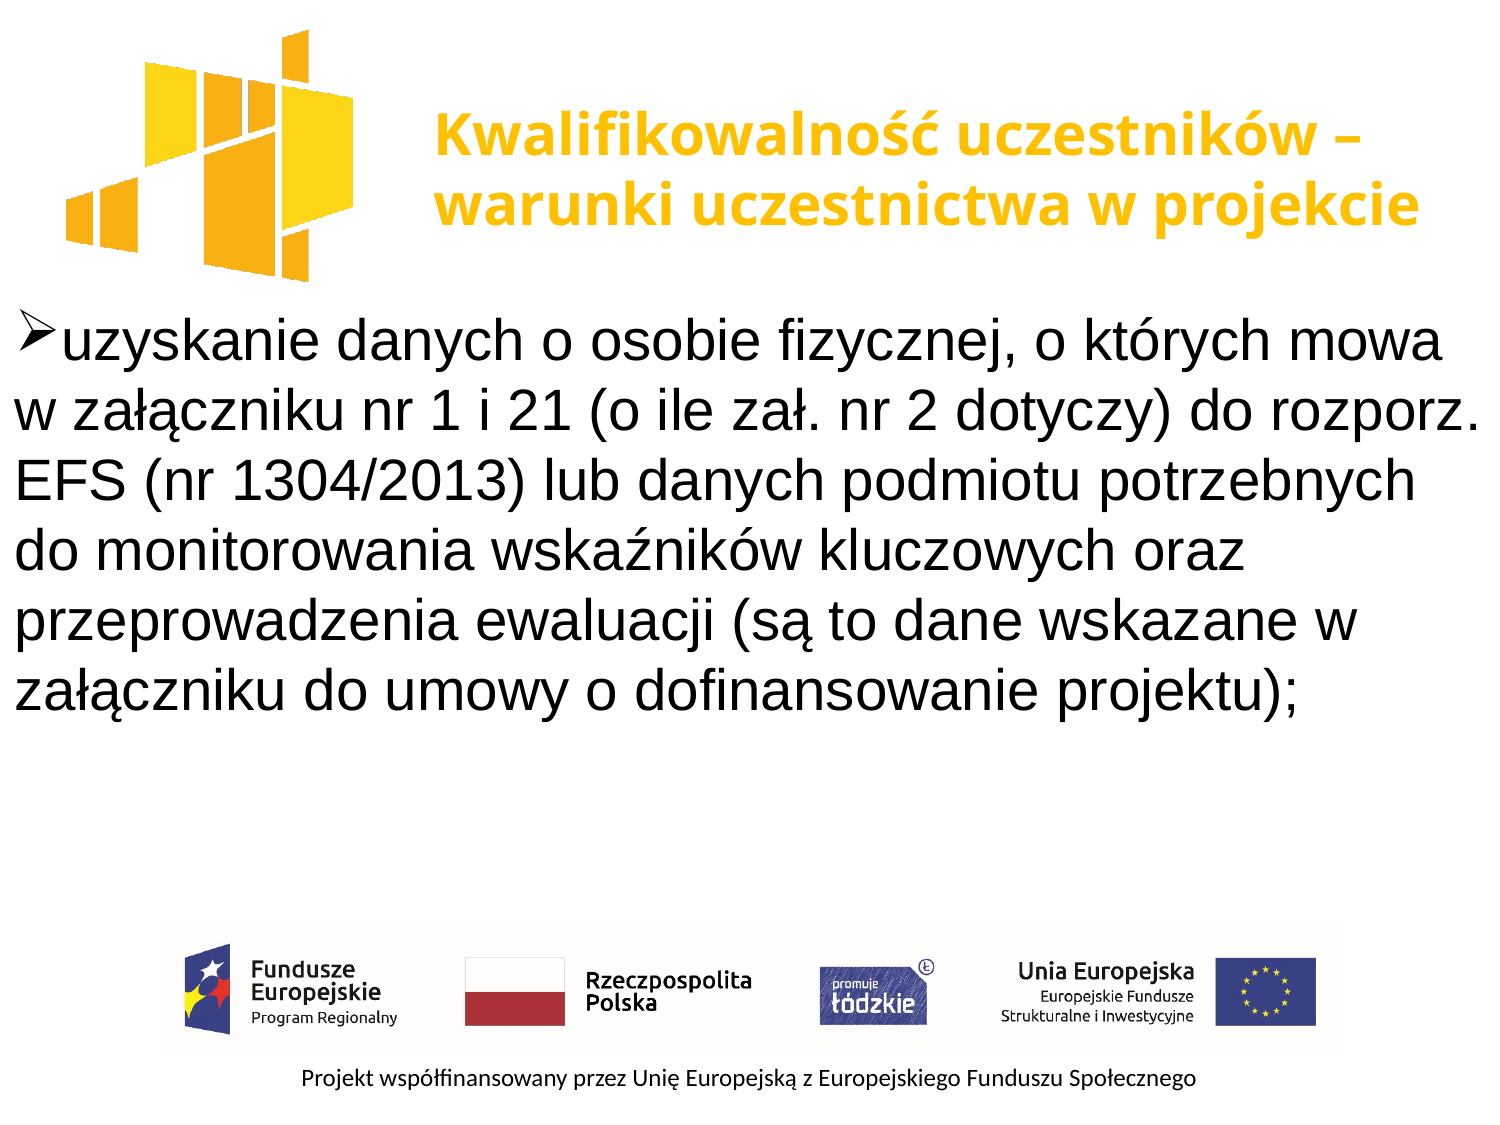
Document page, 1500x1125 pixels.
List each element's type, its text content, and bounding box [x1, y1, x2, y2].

text_box uzyskanie danych o osobie fizycznej, o których mowa w załączniku nr 1 i 21 (o ile zał. nr 2 dotyczy) do rozporz. EFS (nr 1304/2013) lub danych podmiotu potrzebnych do monitorowania wskaźników kluczowych oraz przeprowadzenia ewaluacji (są to dane wskazane w załączniku do umowy o dofinansowanie projektu); [0, 294, 1500, 1020]
text_box [40, 1020, 1464, 1079]
picture [65, 28, 354, 282]
text_box Kwalifikowalność uczestników – warunki uczestnictwa w projekcie [419, 89, 1464, 245]
